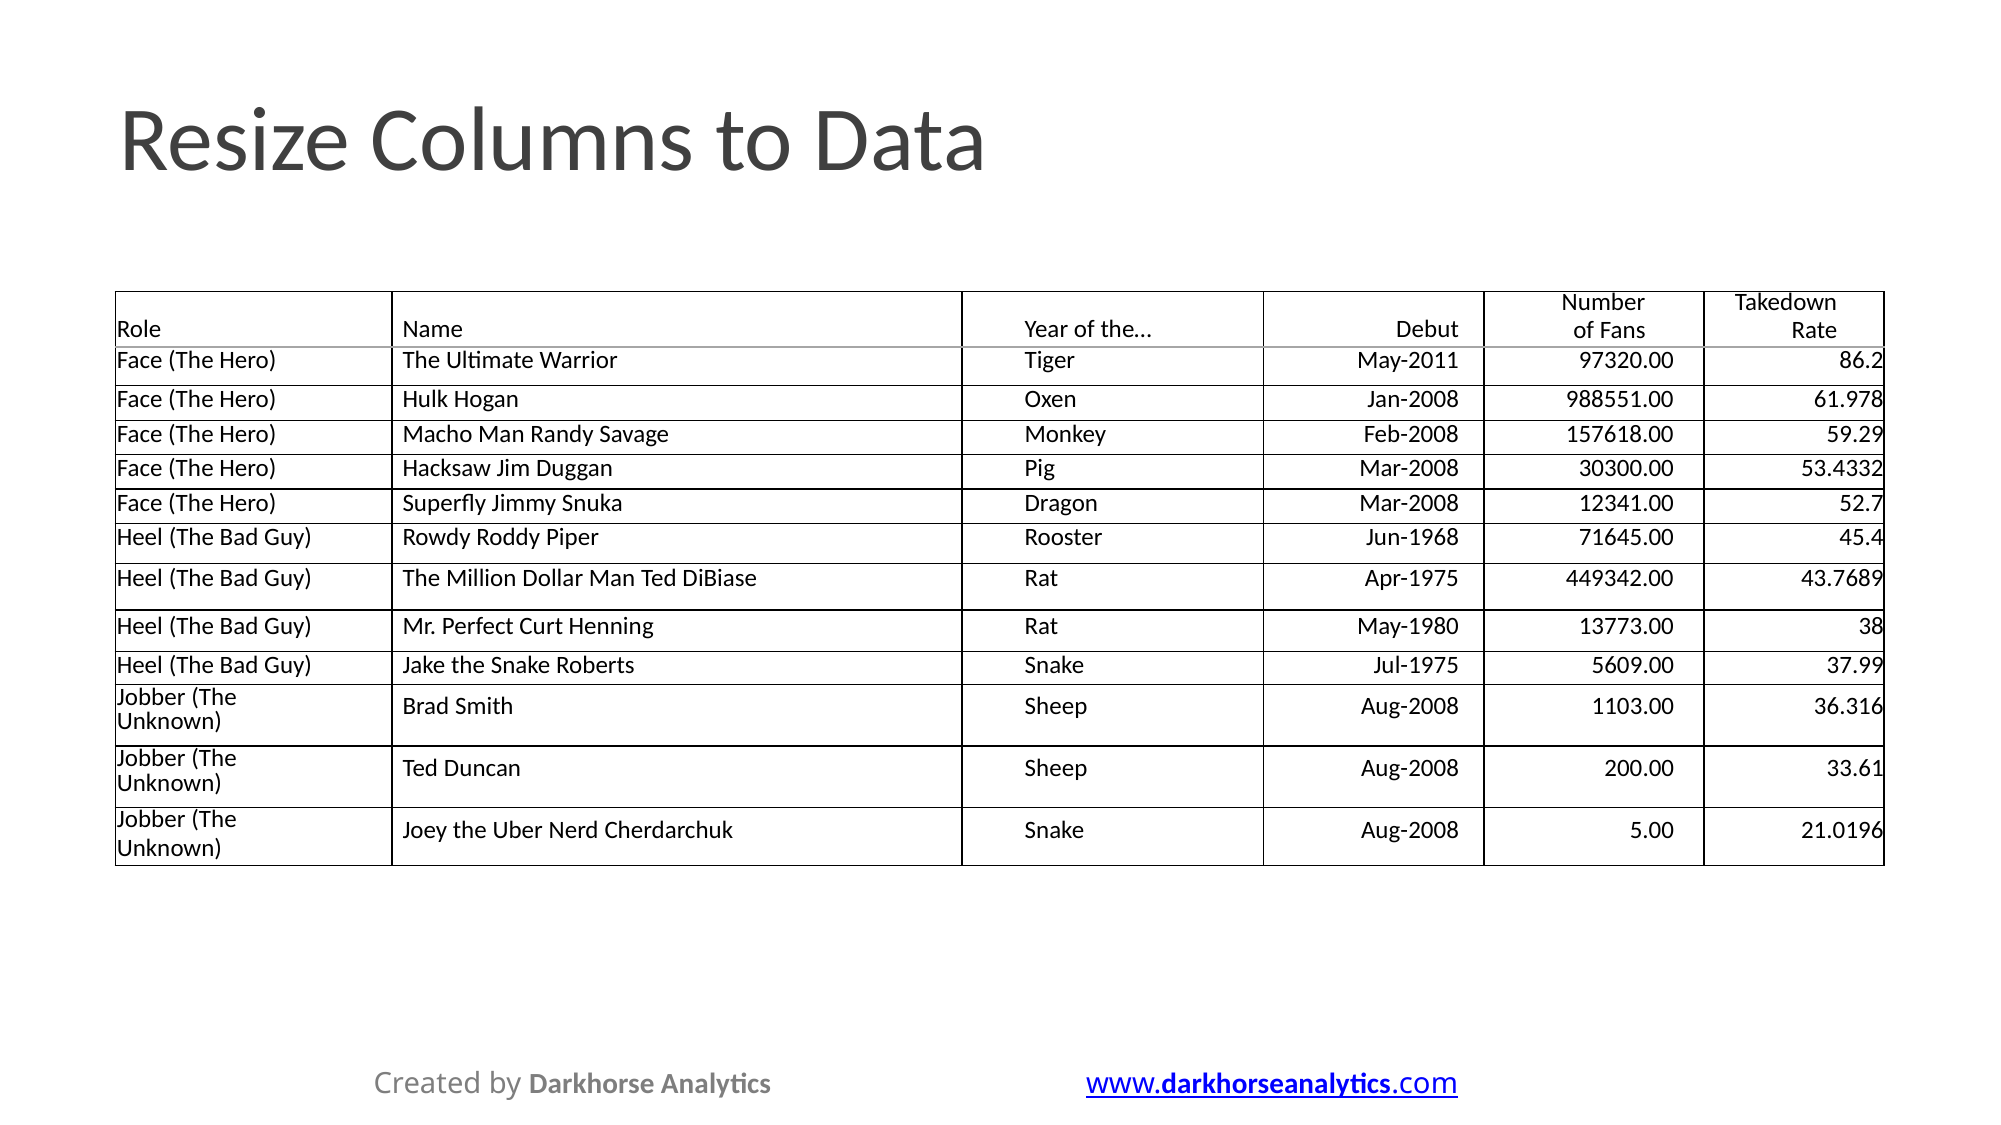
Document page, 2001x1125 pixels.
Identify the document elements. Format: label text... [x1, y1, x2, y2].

table_cell 61.978 [1705, 386, 1883, 420]
table_cell 45.4 [1705, 524, 1883, 563]
table_cell Mar-2008 [1264, 455, 1483, 488]
table_cell Monkey [963, 421, 1263, 454]
table_cell Rowdy Roddy Piper [393, 524, 961, 563]
table_cell Aug-2008 [1264, 747, 1483, 807]
table_cell Heel (The Bad Guy) [116, 652, 391, 684]
table_cell Face (The Hero) [116, 455, 391, 488]
table_cell 12341.00 [1485, 490, 1703, 523]
table_cell Brad Smith [393, 685, 961, 745]
table_cell Dragon [963, 490, 1263, 523]
table_header Number of Fans [1485, 292, 1703, 346]
table_cell Feb-2008 [1264, 421, 1483, 454]
table_cell May-2011 [1264, 348, 1483, 385]
table_cell Hulk Hogan [393, 386, 961, 420]
table_cell Jun-1968 [1264, 524, 1483, 563]
table_cell Oxen [963, 386, 1263, 420]
table_header Name [393, 292, 961, 346]
table_cell Apr-1975 [1264, 564, 1483, 609]
table_cell 97320.00 [1485, 348, 1703, 385]
table_cell 21.0196 [1705, 808, 1883, 865]
table_cell Ted Duncan [393, 747, 961, 807]
table_cell 71645.00 [1485, 524, 1703, 563]
table_cell Aug-2008 [1264, 808, 1483, 865]
table_header Debut [1264, 292, 1483, 346]
table_cell Jobber (The Unknown) [116, 685, 391, 745]
table_cell 30300.00 [1485, 455, 1703, 488]
table_cell Face (The Hero) [116, 348, 391, 385]
table_cell 53.4332 [1705, 455, 1883, 488]
table_cell Rat [963, 564, 1263, 609]
table_cell Heel (The Bad Guy) [116, 611, 391, 651]
table_cell Snake [963, 808, 1263, 865]
table_cell Face (The Hero) [116, 421, 391, 454]
table_cell 200.00 [1485, 747, 1703, 807]
table_cell 5609.00 [1485, 652, 1703, 684]
table_cell Jan-2008 [1264, 386, 1483, 420]
table_cell Jobber (The Unknown) [116, 808, 391, 865]
table_cell Hacksaw Jim Duggan [393, 455, 961, 488]
table_cell The Ultimate Warrior [393, 348, 961, 385]
table_cell Sheep [963, 747, 1263, 807]
table_cell Jul-1975 [1264, 652, 1483, 684]
table_cell Tiger [963, 348, 1263, 385]
table_cell 5.00 [1485, 808, 1703, 865]
table_cell Joey the Uber Nerd Cherdarchuk [393, 808, 961, 865]
text_box www.darkhorseanalytics.com [1084, 1060, 1509, 1105]
table_header Role [116, 292, 391, 346]
table_cell Face (The Hero) [116, 386, 391, 420]
table_cell 38 [1705, 611, 1883, 651]
table_cell Mr. Perfect Curt Henning [393, 611, 961, 651]
table_cell 1103.00 [1485, 685, 1703, 745]
table_cell 52.7 [1705, 490, 1883, 523]
table_cell Sheep [963, 685, 1263, 745]
table_cell Mar-2008 [1264, 490, 1483, 523]
table_cell 449342.00 [1485, 564, 1703, 609]
table_cell May-1980 [1264, 611, 1483, 651]
table_cell Superfly Jimmy Snuka [393, 490, 961, 523]
table_cell Macho Man Randy Savage [393, 421, 961, 454]
title Resize Columns to Data [117, 76, 1420, 191]
table_cell Rooster [963, 524, 1263, 563]
table_cell 59.29 [1705, 421, 1883, 454]
table_cell Aug-2008 [1264, 685, 1483, 745]
table_cell Heel (The Bad Guy) [116, 524, 391, 563]
table_cell Jobber (The Unknown) [116, 747, 391, 807]
table_cell The Million Dollar Man Ted DiBiase [393, 564, 961, 609]
table_cell Heel (The Bad Guy) [116, 564, 391, 609]
table_cell Rat [963, 611, 1263, 651]
table_cell 36.316 [1705, 685, 1883, 745]
table_cell 157618.00 [1485, 421, 1703, 454]
table_cell 13773.00 [1485, 611, 1703, 651]
table_cell 43.7689 [1705, 564, 1883, 609]
table_cell Jake the Snake Roberts [393, 652, 961, 684]
table_cell Face (The Hero) [116, 490, 391, 523]
table_cell Snake [963, 652, 1263, 684]
table_header Takedown Rate [1705, 292, 1883, 346]
table_cell 33.61 [1705, 747, 1883, 807]
table_cell 86.2 [1705, 348, 1883, 385]
table_header Year of the… [963, 292, 1263, 346]
footer Created by Darkhorse Analytics [371, 1060, 820, 1105]
table_cell 988551.00 [1485, 386, 1703, 420]
table_cell 37.99 [1705, 652, 1883, 684]
table_cell Pig [963, 455, 1263, 488]
